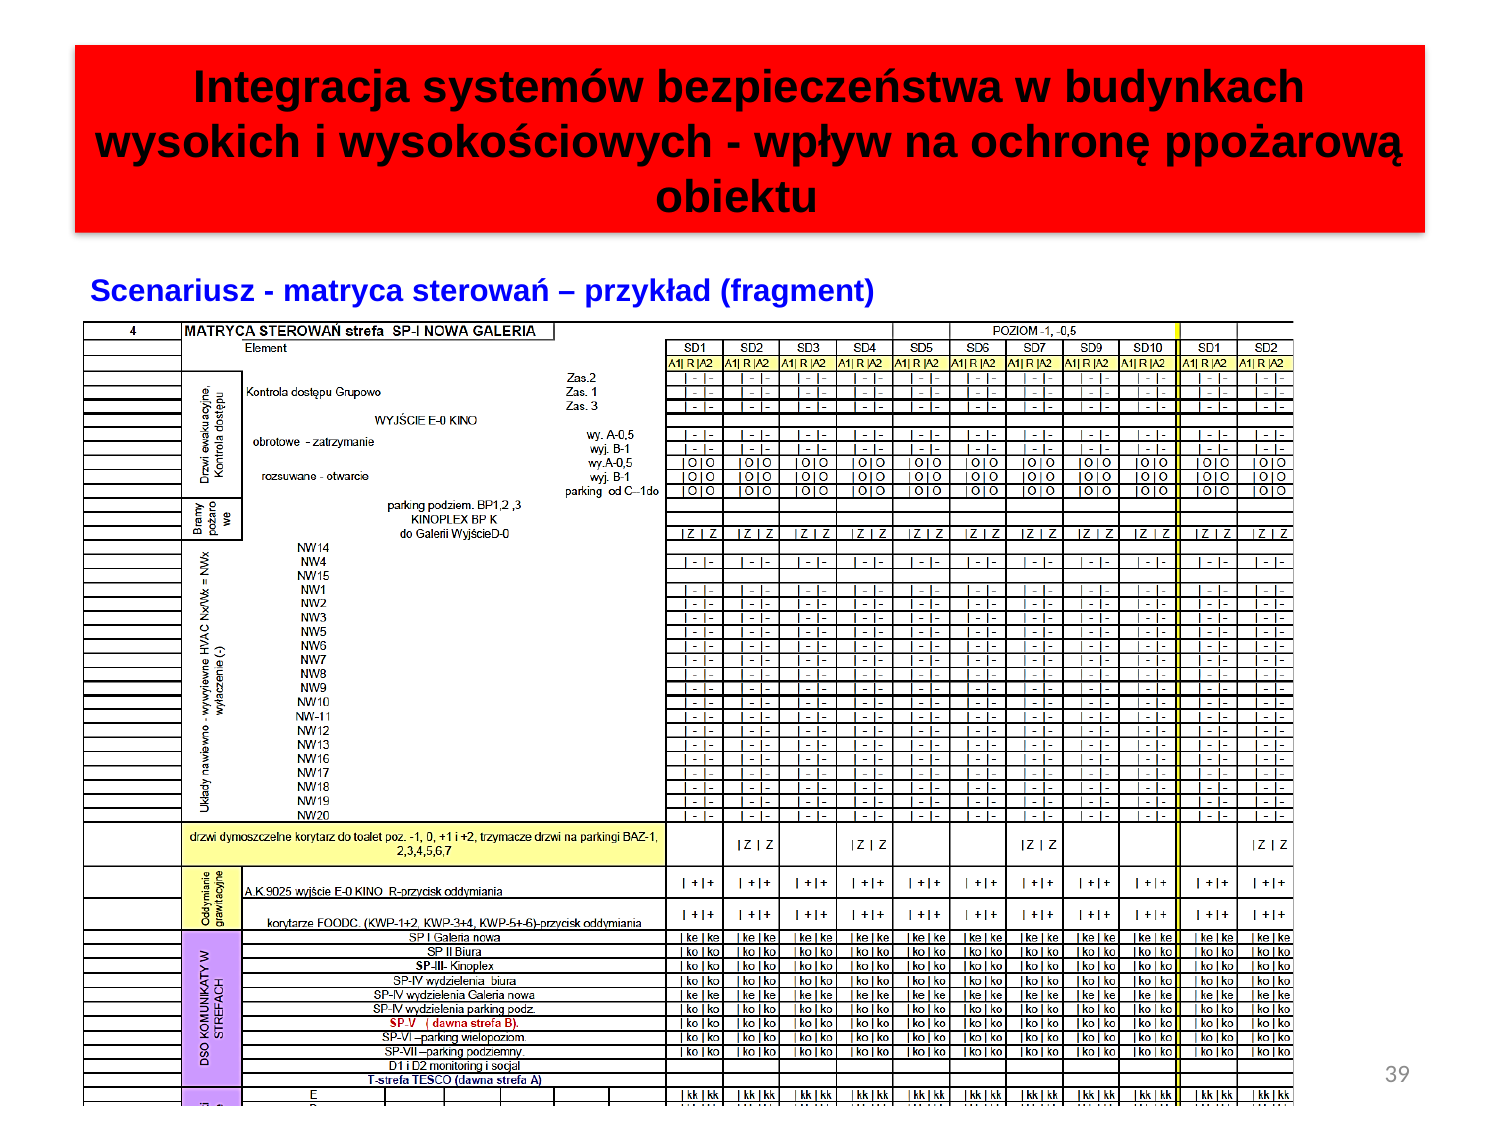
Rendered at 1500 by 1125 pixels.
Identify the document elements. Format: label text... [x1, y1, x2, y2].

picture [76, 314, 1294, 1107]
slide_number 39 [1298, 1042, 1425, 1103]
title Integracja systemów bezpieczeństwa w budynkach wysokich i wysokościowych - wpływ na ochronę ppożarową obiektu [75, 45, 1425, 233]
list Scenariusz - matryca sterowań – przykład (fragment) [75, 262, 1412, 1042]
